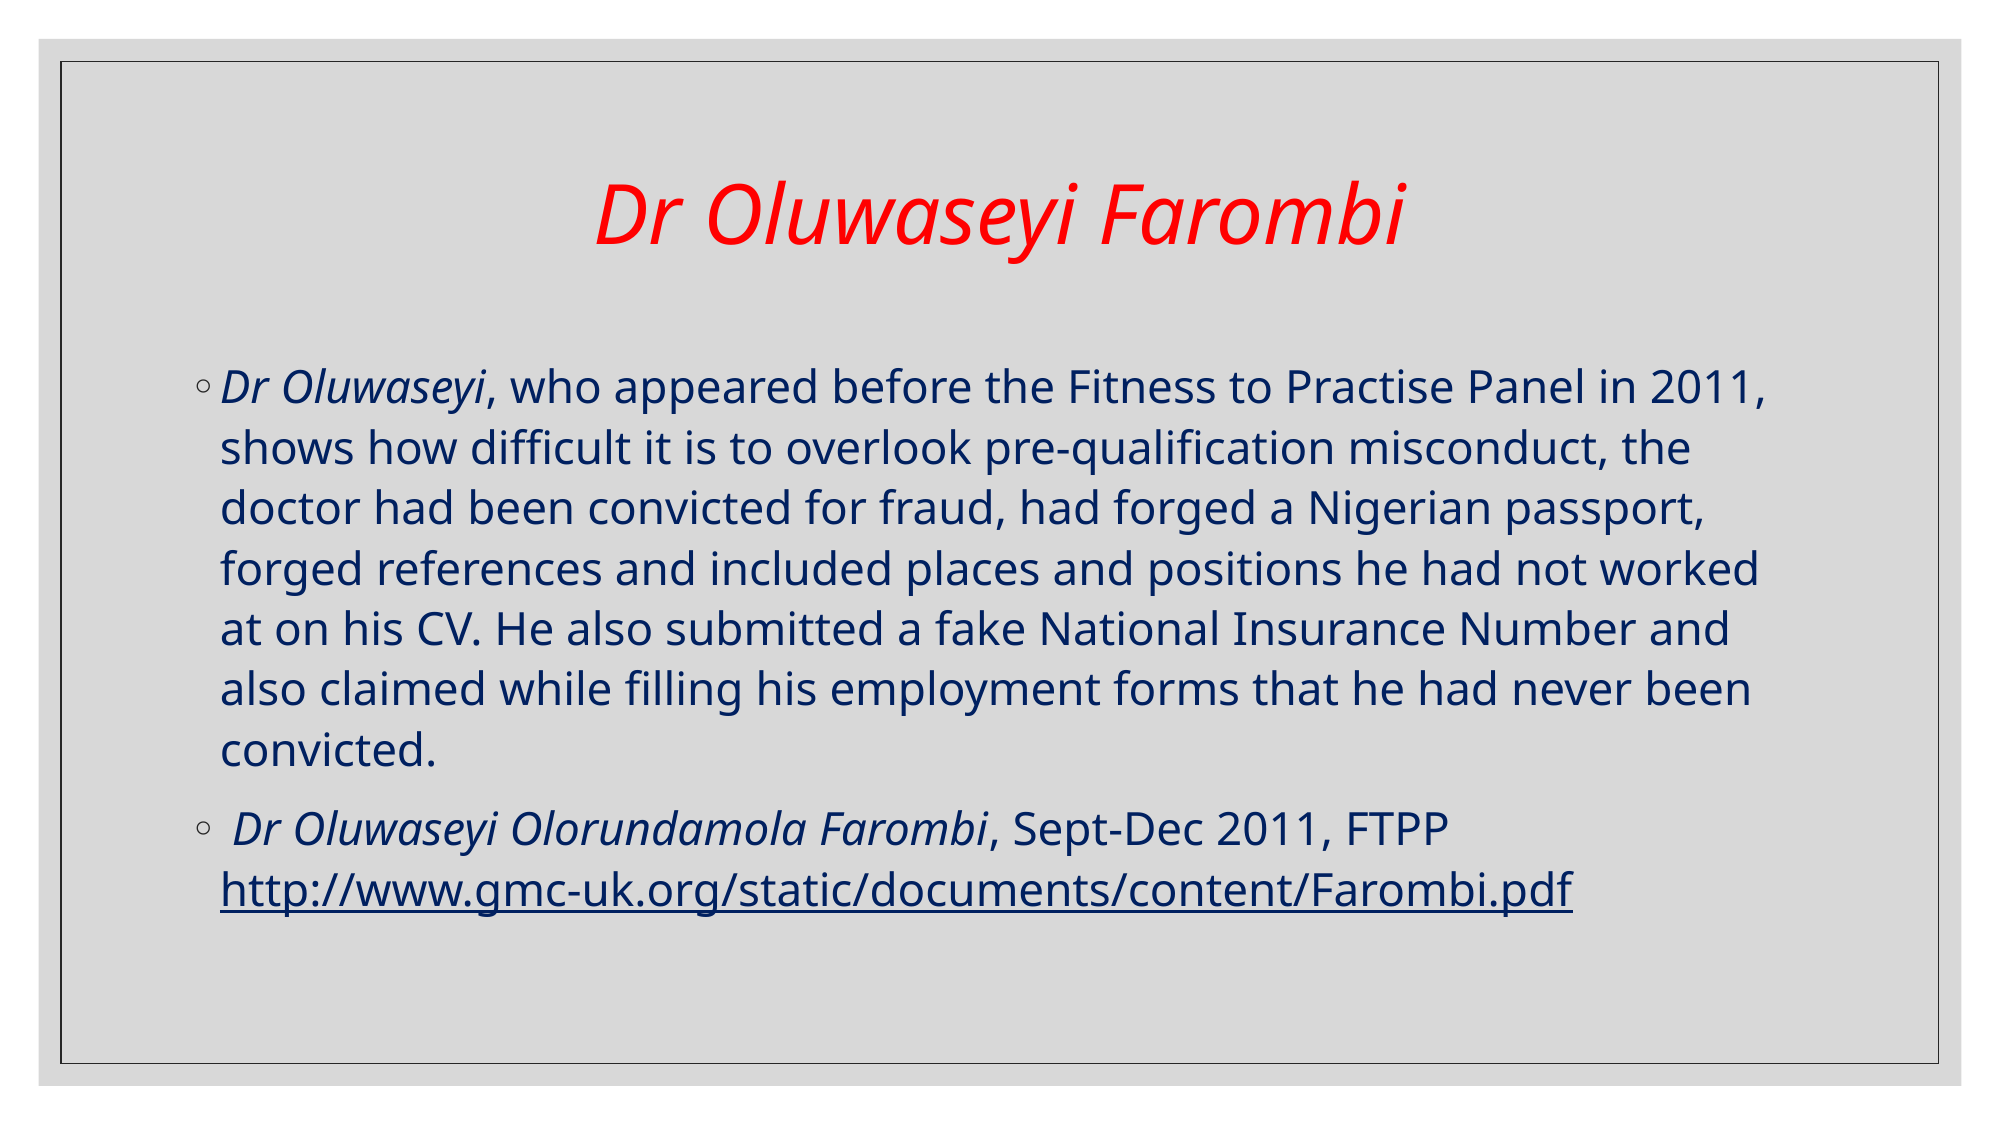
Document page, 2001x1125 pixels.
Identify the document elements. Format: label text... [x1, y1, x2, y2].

list Dr Oluwaseyi, who appeared before the Fitness to Practise Panel in 2011, shows how difficult it is to overlook pre-qualification misconduct, the doctor had been convicted for fraud, had forged a Nigerian passport, forged references and included places and positions he had not worked at on his CV. He also submitted a fake National Insurance Number and also claimed while filling his employment forms that he had never been convicted. Dr Oluwaseyi Olorundamola Farombi, Sept-Dec 2011, FTPP http://www.gmc-uk.org/static/documents/content/Farombi.pdf [174, 345, 1825, 977]
title Dr Oluwaseyi Farombi [174, 105, 1825, 331]
